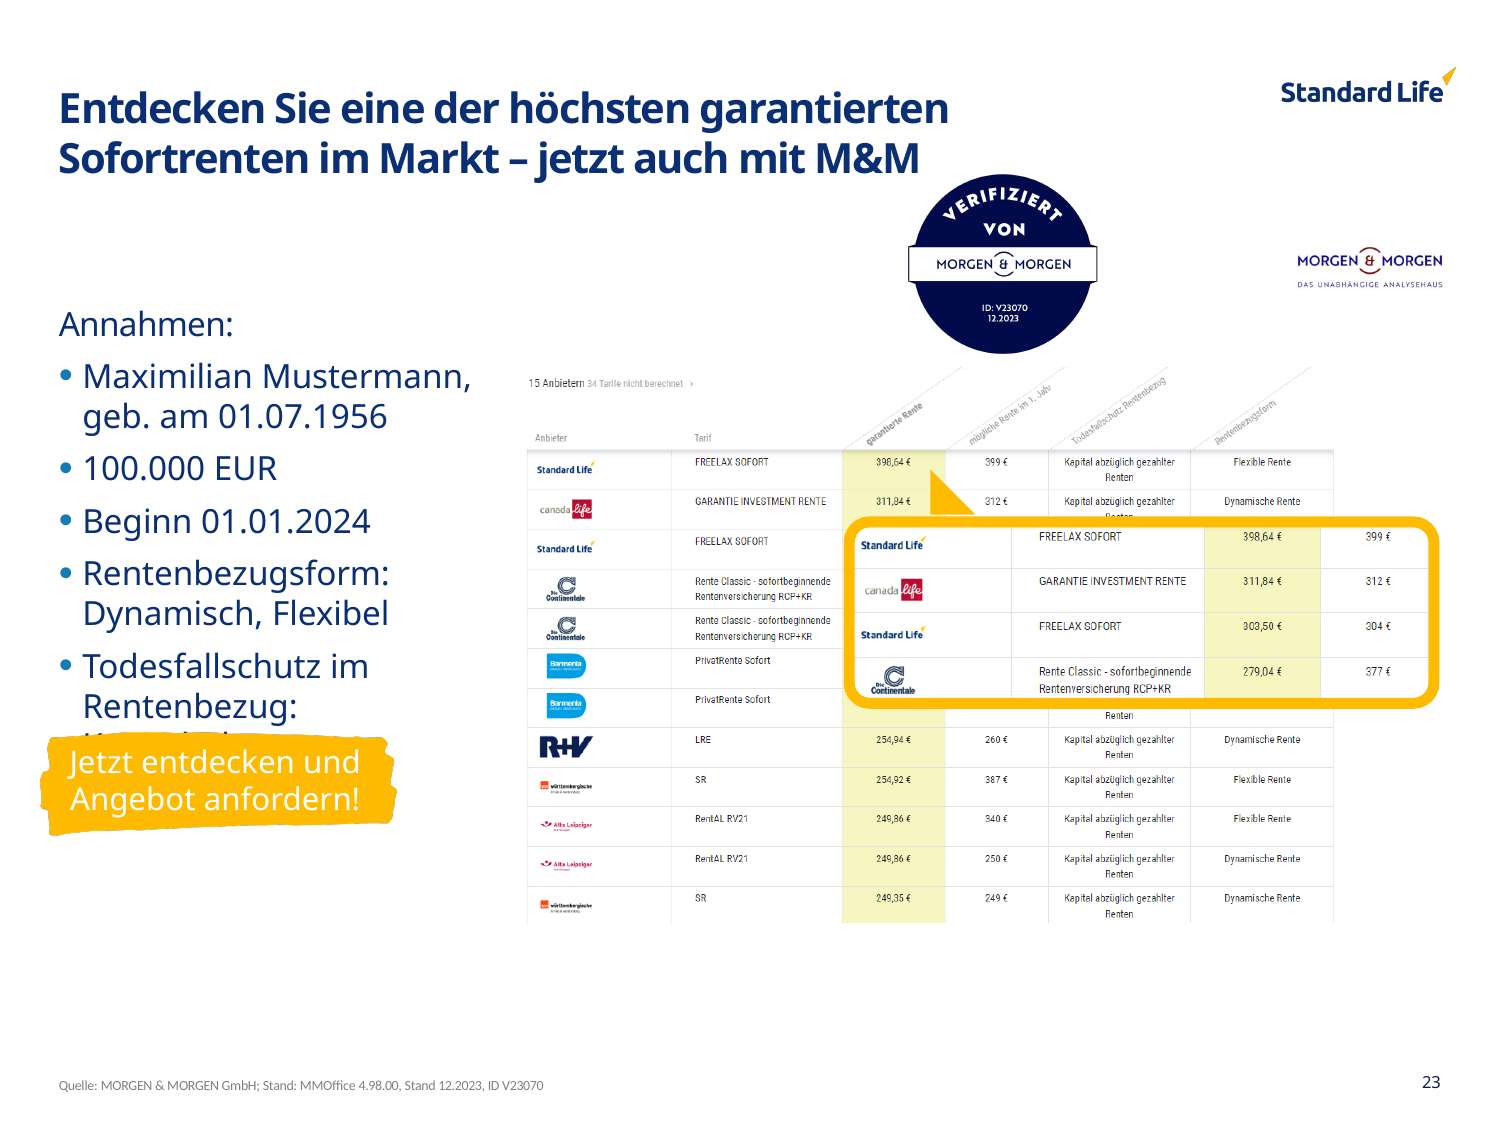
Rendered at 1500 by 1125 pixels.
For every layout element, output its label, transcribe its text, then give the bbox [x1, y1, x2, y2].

list Annahmen: Maximilian Mustermann, geb. am 01.07.1956 100.000 EUR Beginn 01.01.2024 Rentenbezugsform: Dynamisch, Flexibel Todesfallschutz im Rentenbezug: Kapitalschutz [58, 302, 505, 988]
picture [908, 174, 1098, 354]
picture [1293, 244, 1445, 292]
picture [527, 367, 1434, 923]
slide_number 23 [1371, 1042, 1442, 1125]
picture [40, 732, 397, 836]
title Entdecken Sie eine der höchsten garantierten Sofortrenten im Markt – jetzt auch mit M&M [58, 82, 1229, 154]
picture [1281, 66, 1457, 105]
list Quelle: MORGEN & MORGEN GmbH; Stand: MMOffice 4.98.00, Stand 12.2023, ID V23070 [58, 1048, 1208, 1094]
